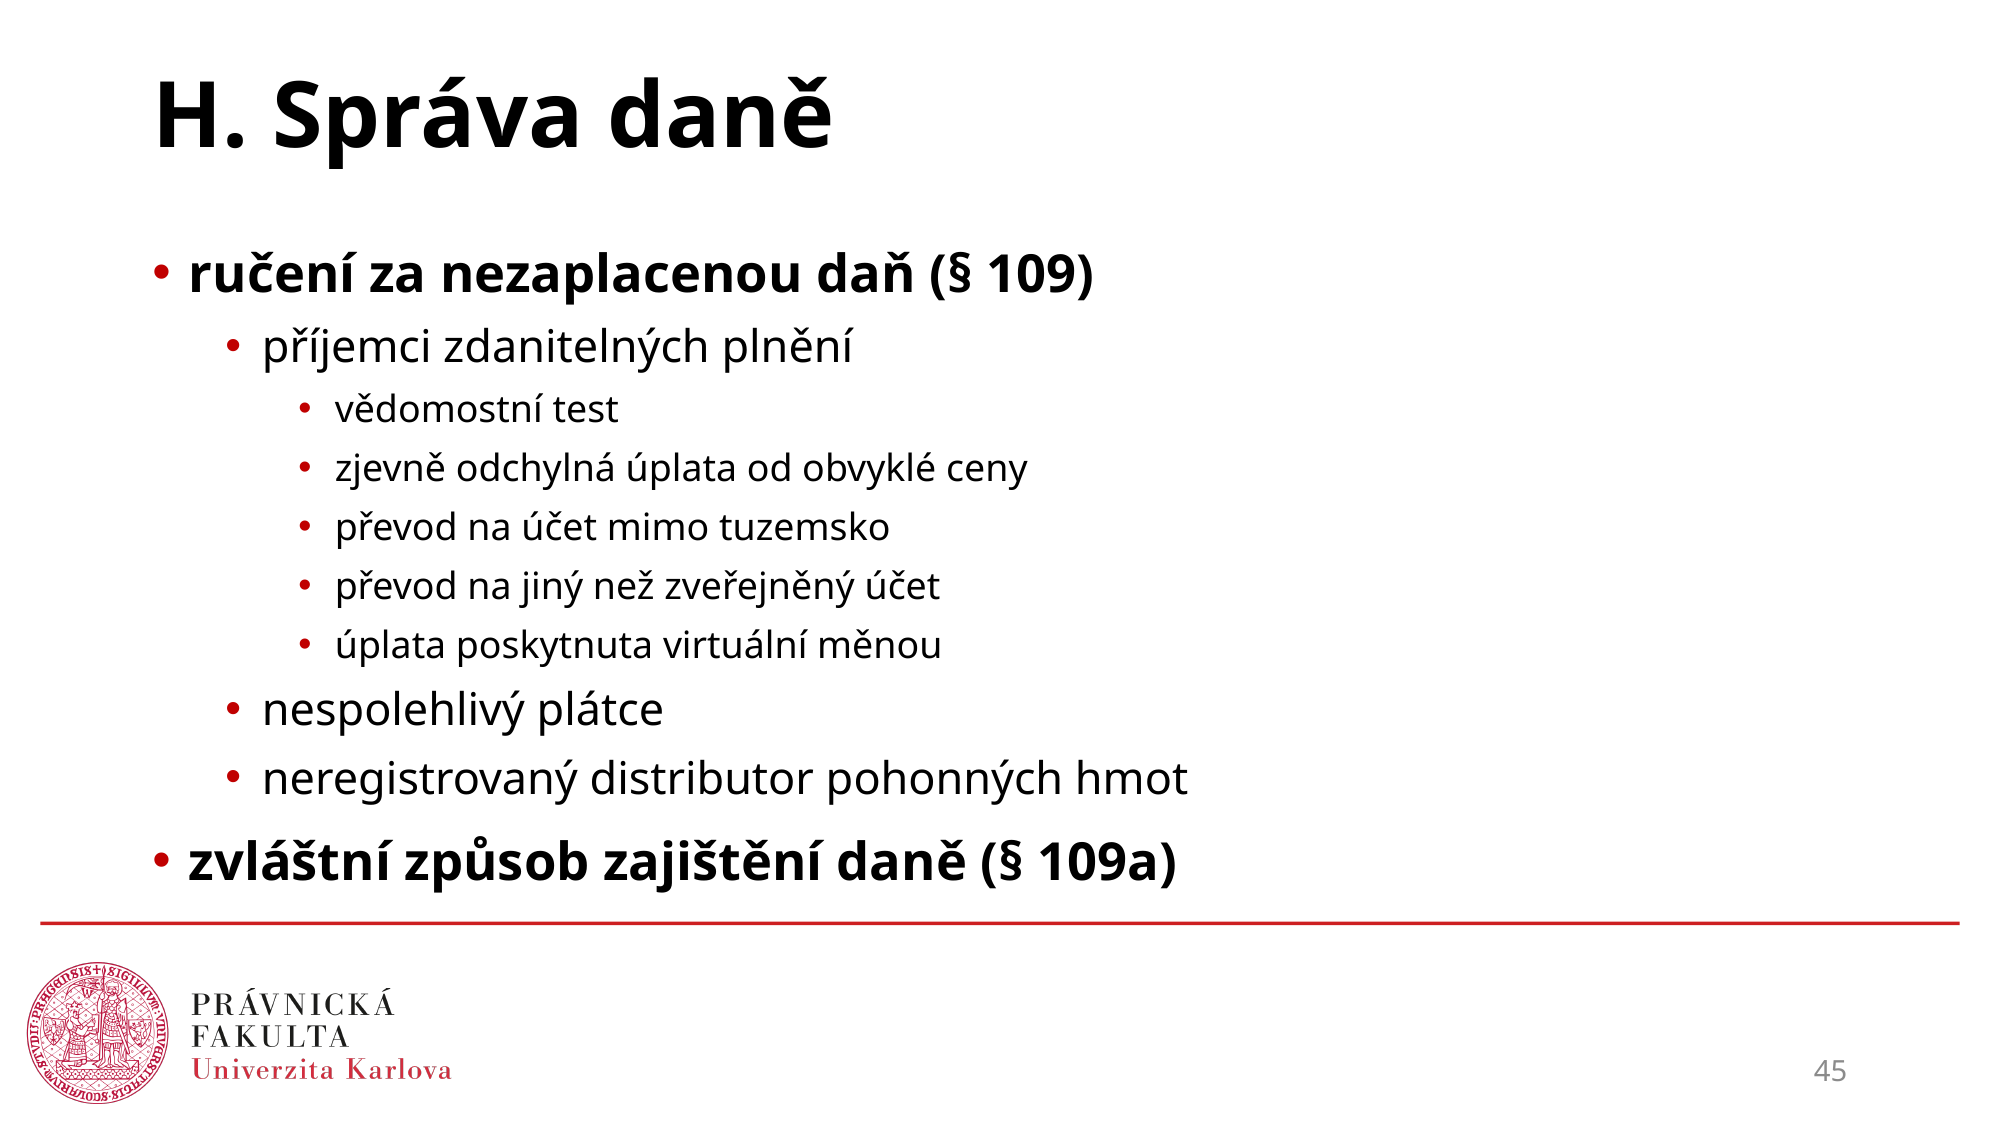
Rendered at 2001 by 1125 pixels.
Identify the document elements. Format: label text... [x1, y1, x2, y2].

picture [26, 962, 452, 1104]
list ručení za nezaplacenou daň (§ 109) příjemci zdanitelných plnění vědomostní test zjevně odchylná úplata od obvyklé ceny převod na účet mimo tuzemsko převod na jiný než zveřejněný účet úplata poskytnuta virtuální měnou nespolehlivý plátce neregistrovaný distributor pohonných hmot zvláštní způsob zajištění daně (§ 109a) [137, 220, 1863, 905]
slide_number 45 [1412, 1042, 1863, 1103]
title H. Správa daně [137, 2, 1863, 220]
